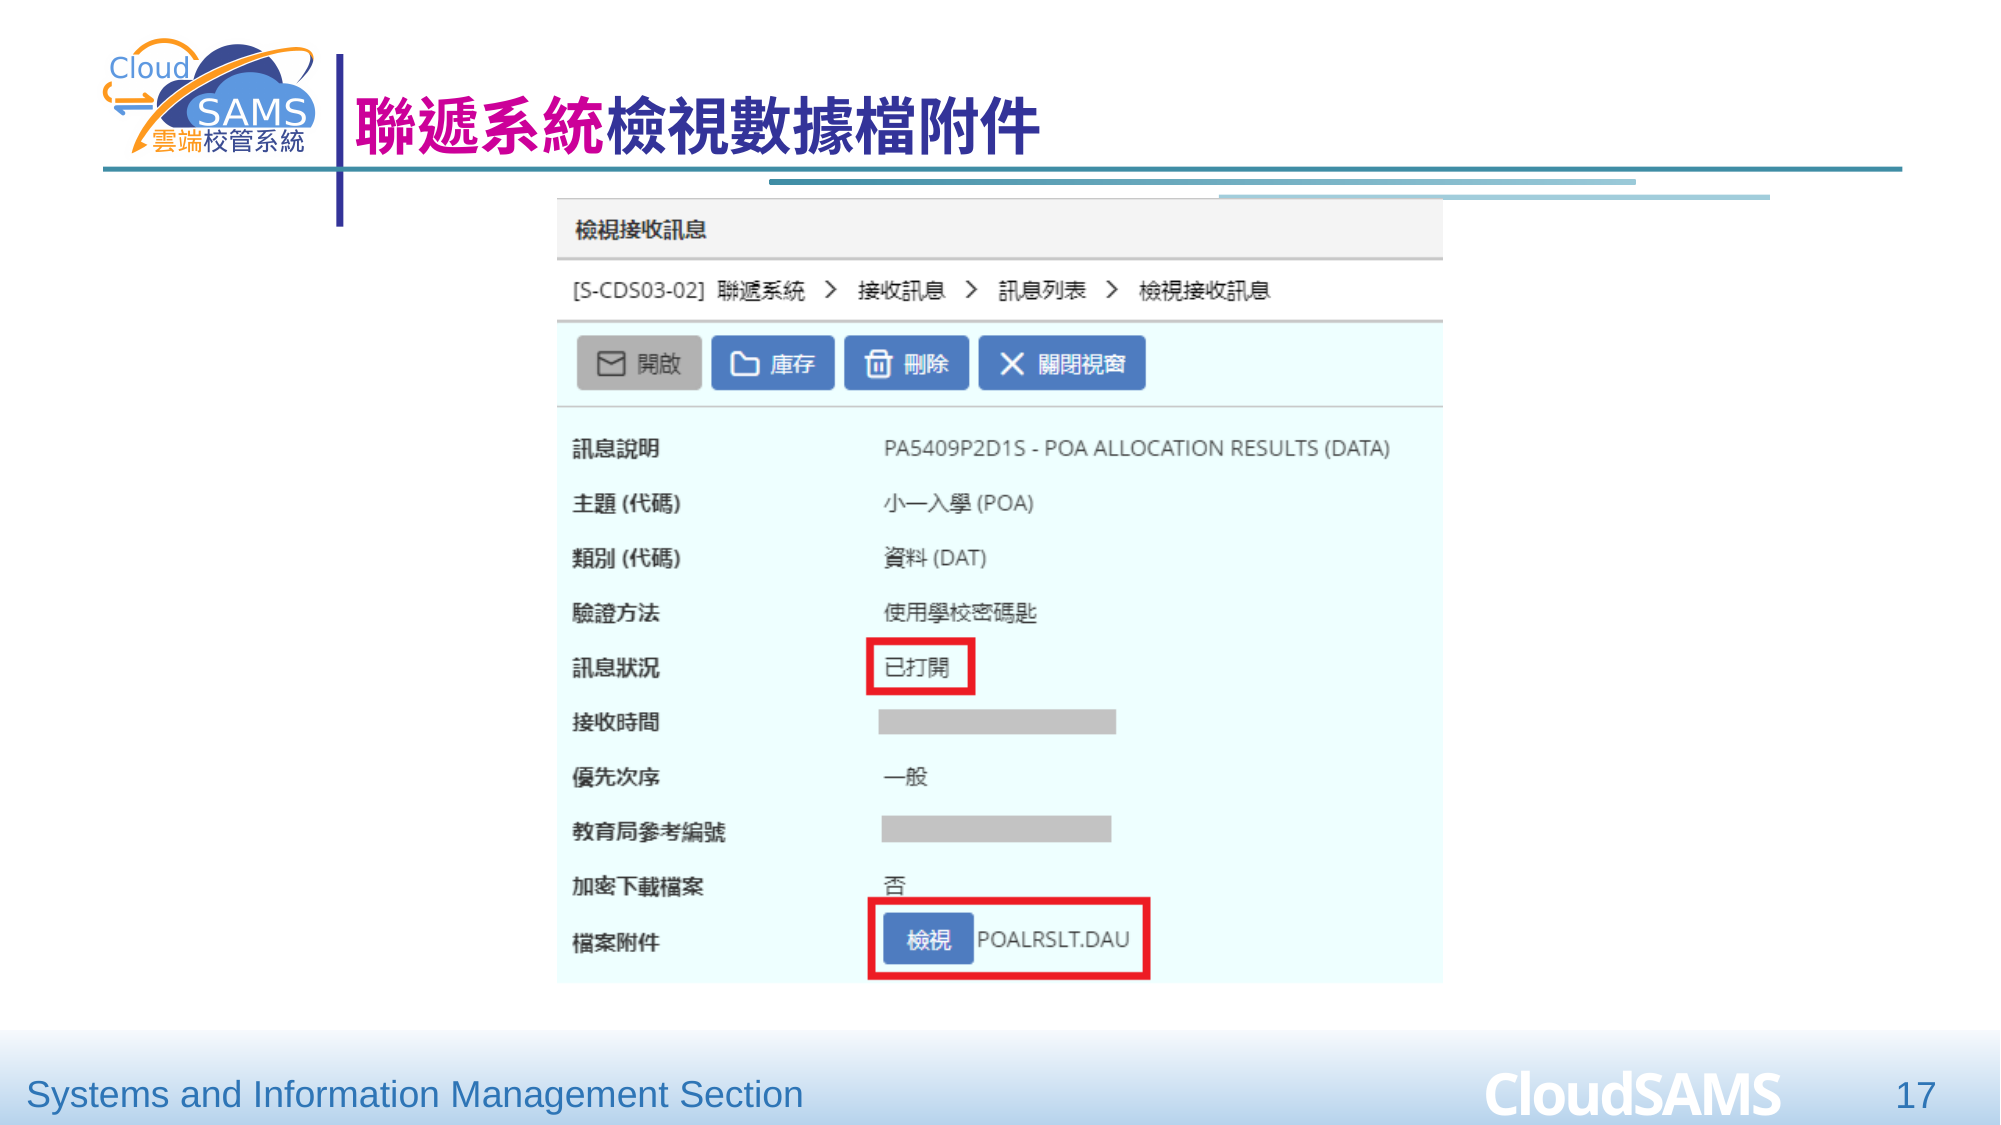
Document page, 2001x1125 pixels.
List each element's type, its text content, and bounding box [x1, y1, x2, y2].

slide_number 17 [1755, 1063, 1952, 1125]
title 聯遞系統檢視數據檔附件 [340, 44, 1907, 170]
picture [556, 198, 1444, 988]
picture [87, 7, 349, 175]
